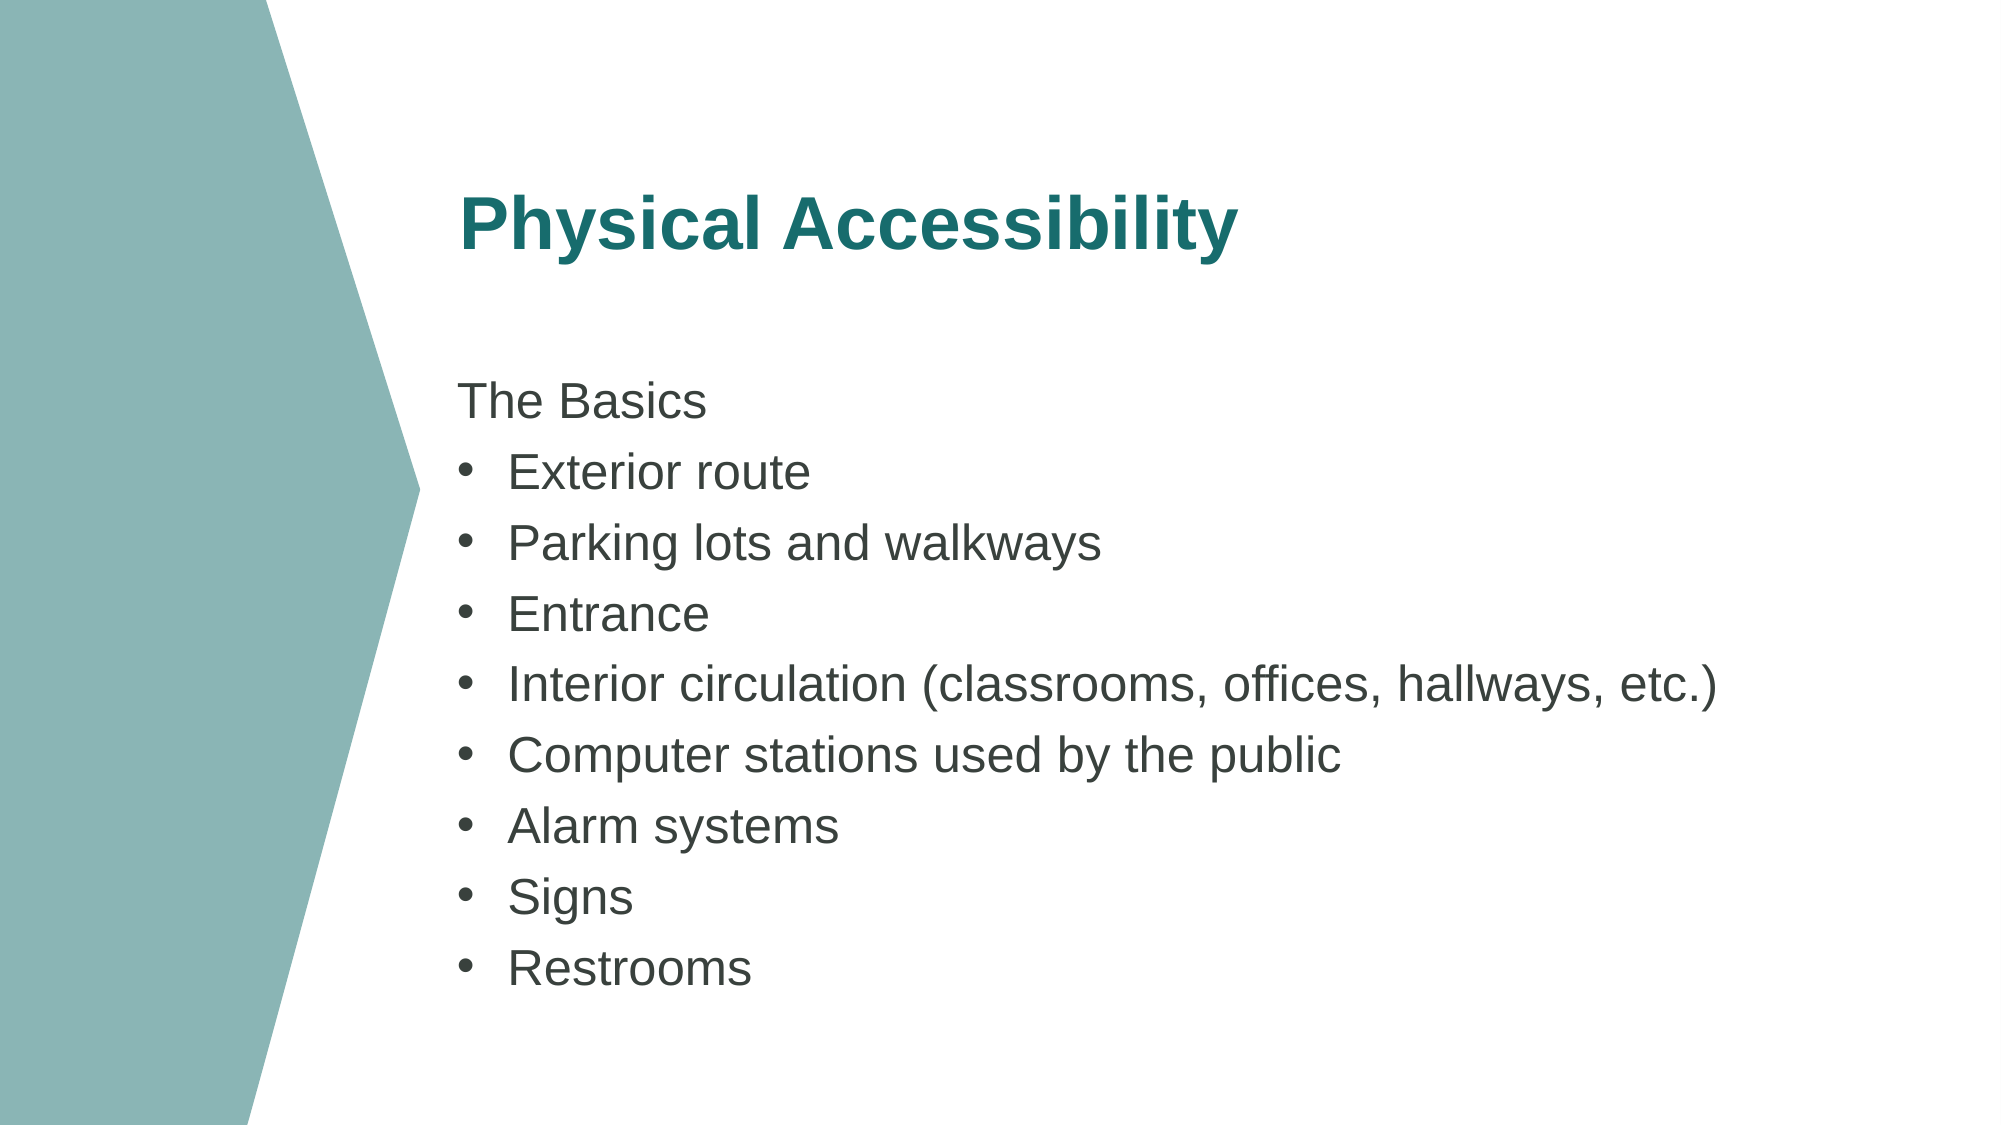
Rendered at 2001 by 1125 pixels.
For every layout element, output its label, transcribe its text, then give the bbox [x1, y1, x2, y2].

title Physical Accessibility [444, 125, 1900, 313]
list The Basics Exterior route Parking lots and walkways Entrance Interior circulation (classrooms, offices, hallways, etc.) Computer stations used by the public Alarm systems Signs Restrooms [441, 360, 1900, 1005]
